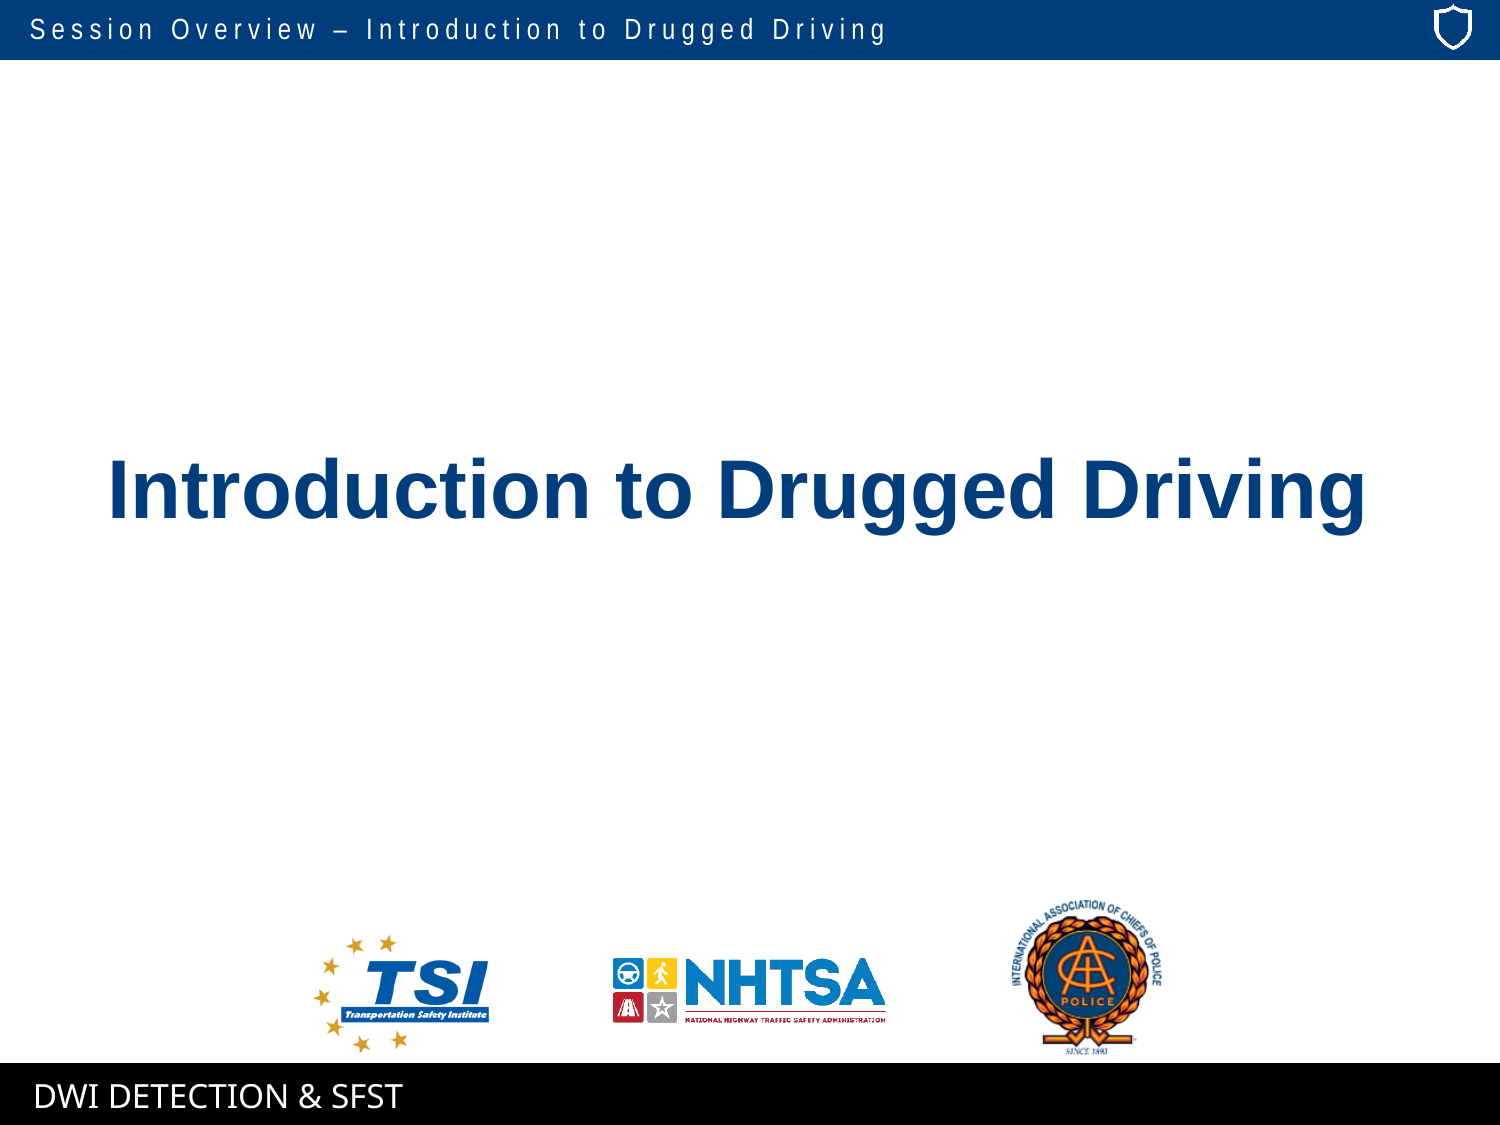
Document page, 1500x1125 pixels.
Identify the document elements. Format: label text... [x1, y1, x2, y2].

picture [613, 958, 887, 1023]
title Introduction to Drugged Driving [75, 433, 1425, 539]
picture [994, 891, 1178, 1067]
picture [313, 928, 501, 1054]
picture [1434, 4, 1472, 50]
